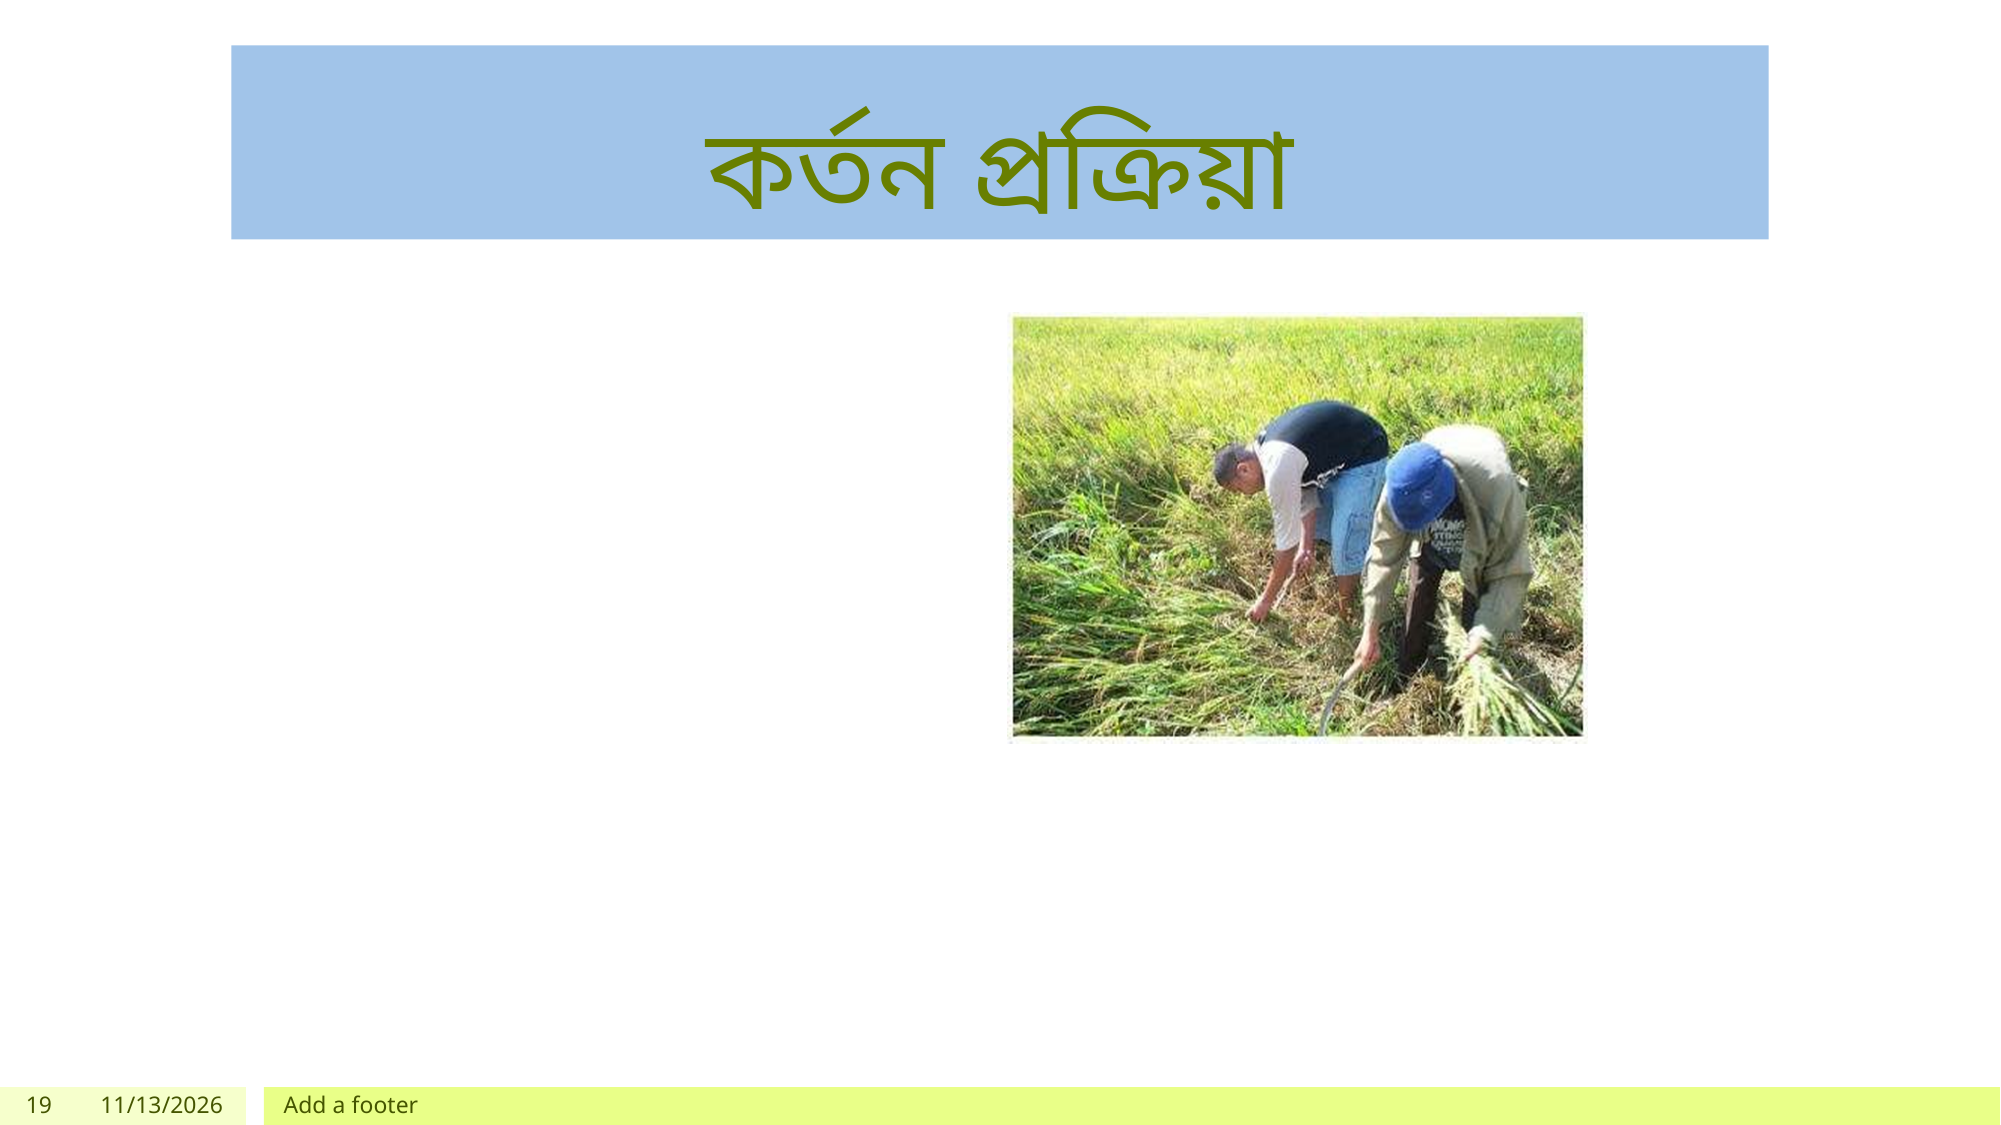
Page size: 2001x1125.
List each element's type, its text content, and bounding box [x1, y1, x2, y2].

slide_number 19 [0, 1087, 68, 1125]
footer Add a footer [268, 1087, 1769, 1125]
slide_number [74, 1087, 239, 1125]
title কর্তন প্রক্রিয়া [231, 45, 1769, 240]
picture [1007, 312, 1589, 744]
